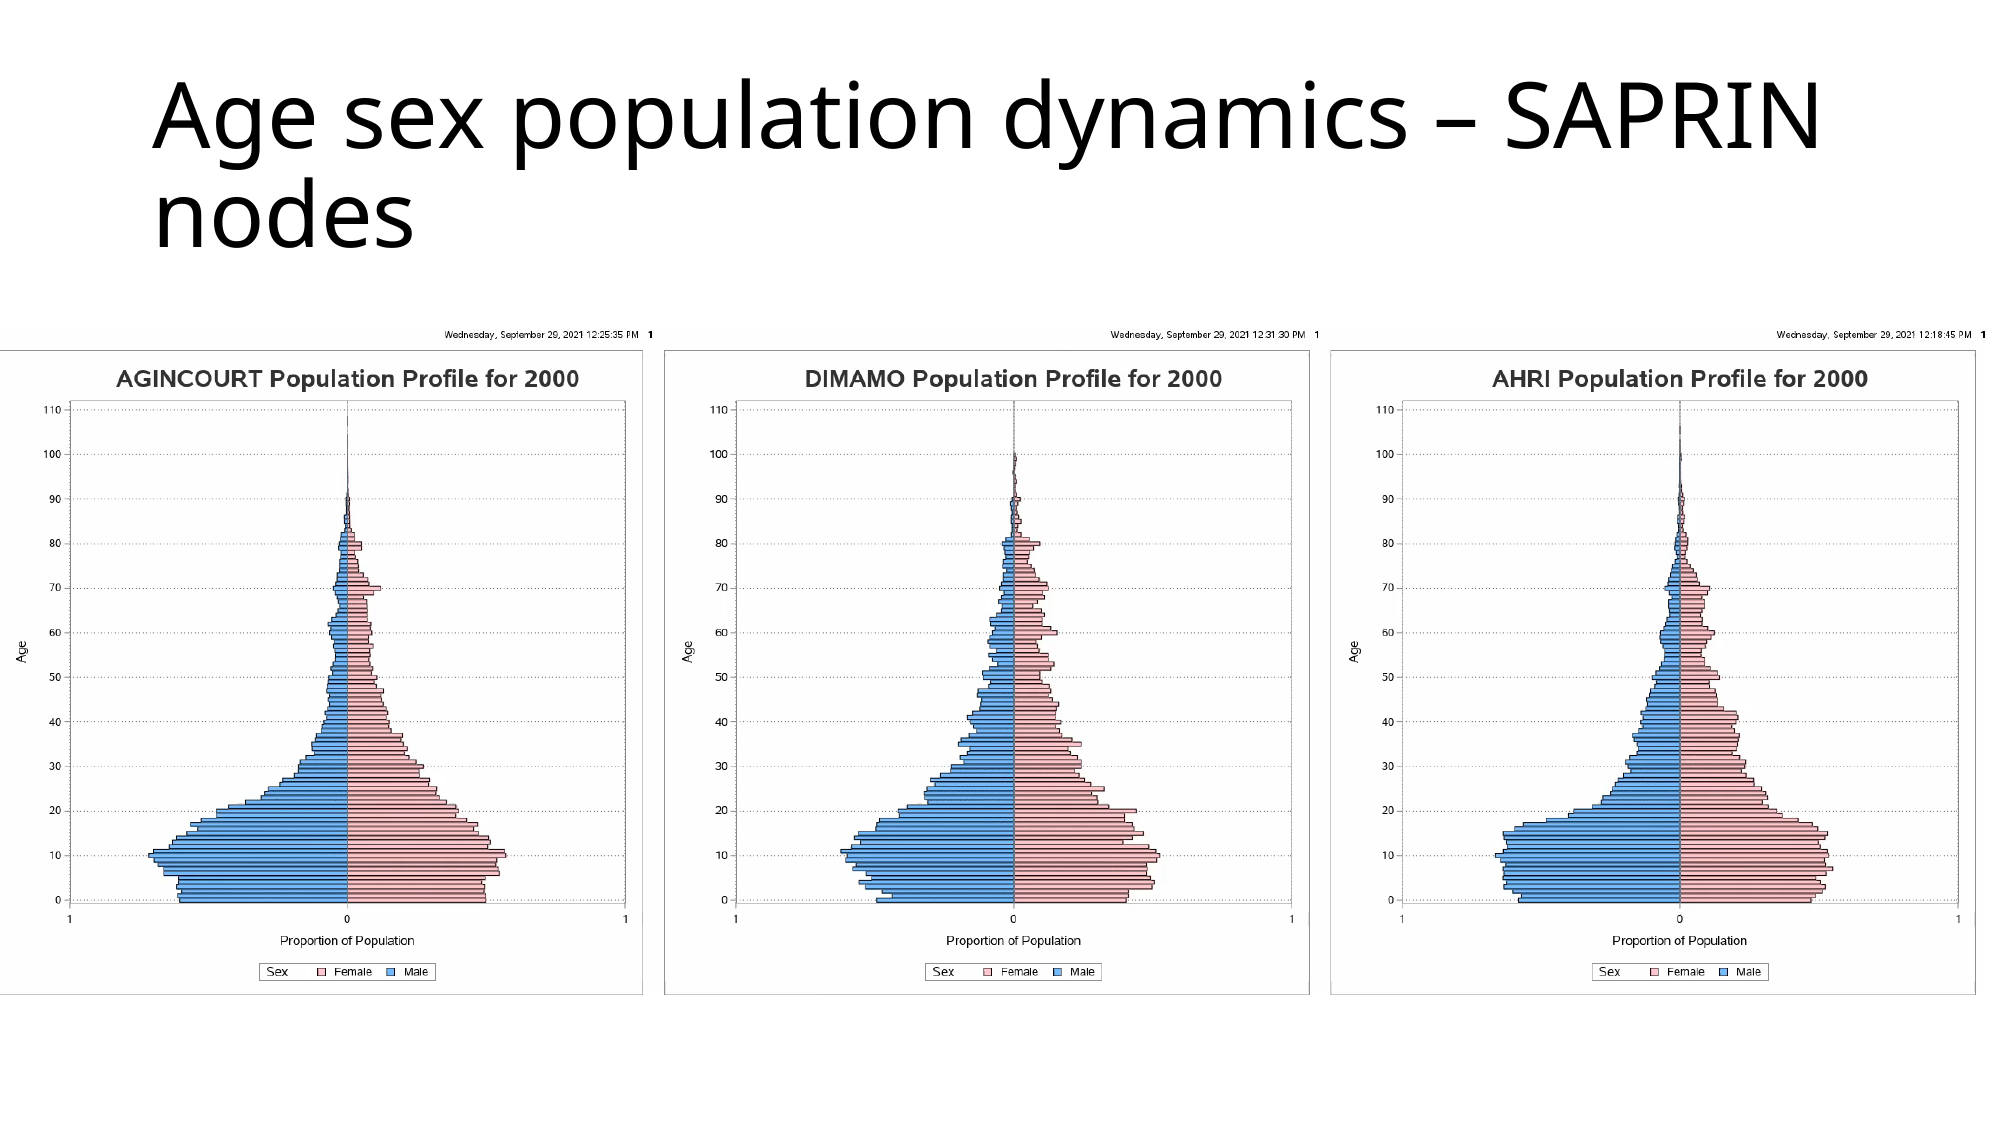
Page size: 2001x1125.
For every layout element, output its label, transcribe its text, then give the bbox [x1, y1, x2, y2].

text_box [0, 328, 1987, 996]
title Age sex population dynamics – SAPRIN nodes [137, 59, 1863, 278]
